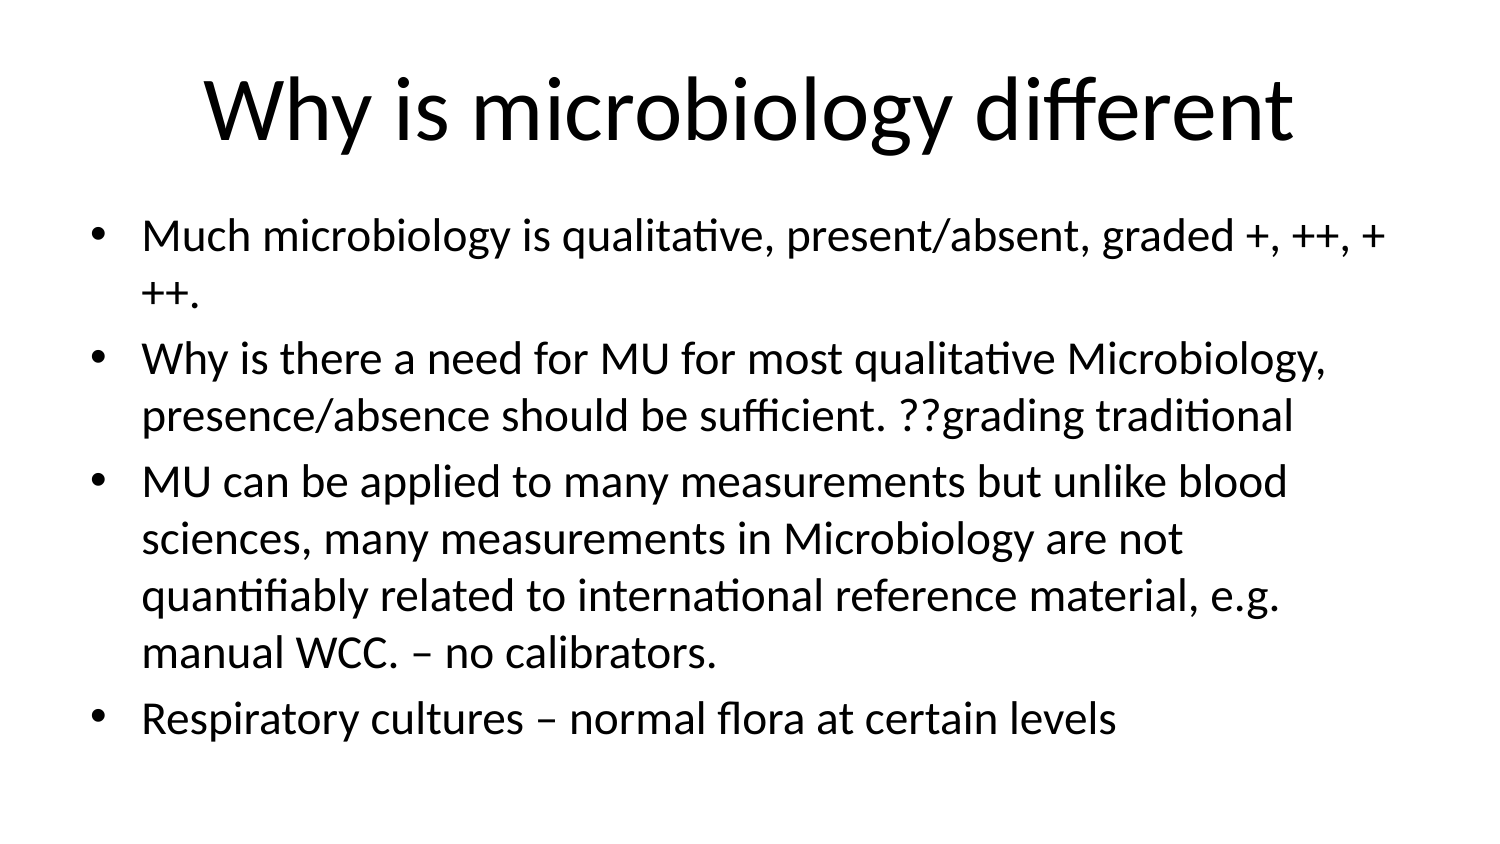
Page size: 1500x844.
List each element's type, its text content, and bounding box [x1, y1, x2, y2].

list Much microbiology is qualitative, present/absent, graded +, ++, +++. Why is there a need for MU for most qualitative Microbiology, presence/absence should be sufficient. ??grading traditional MU can be applied to many measurements but unlike blood sciences, many measurements in Microbiology are not quantifiably related to international reference material, e.g. manual WCC. – no calibrators. Respiratory cultures – normal flora at certain levels [75, 196, 1425, 754]
title Why is microbiology different [75, 33, 1425, 175]
